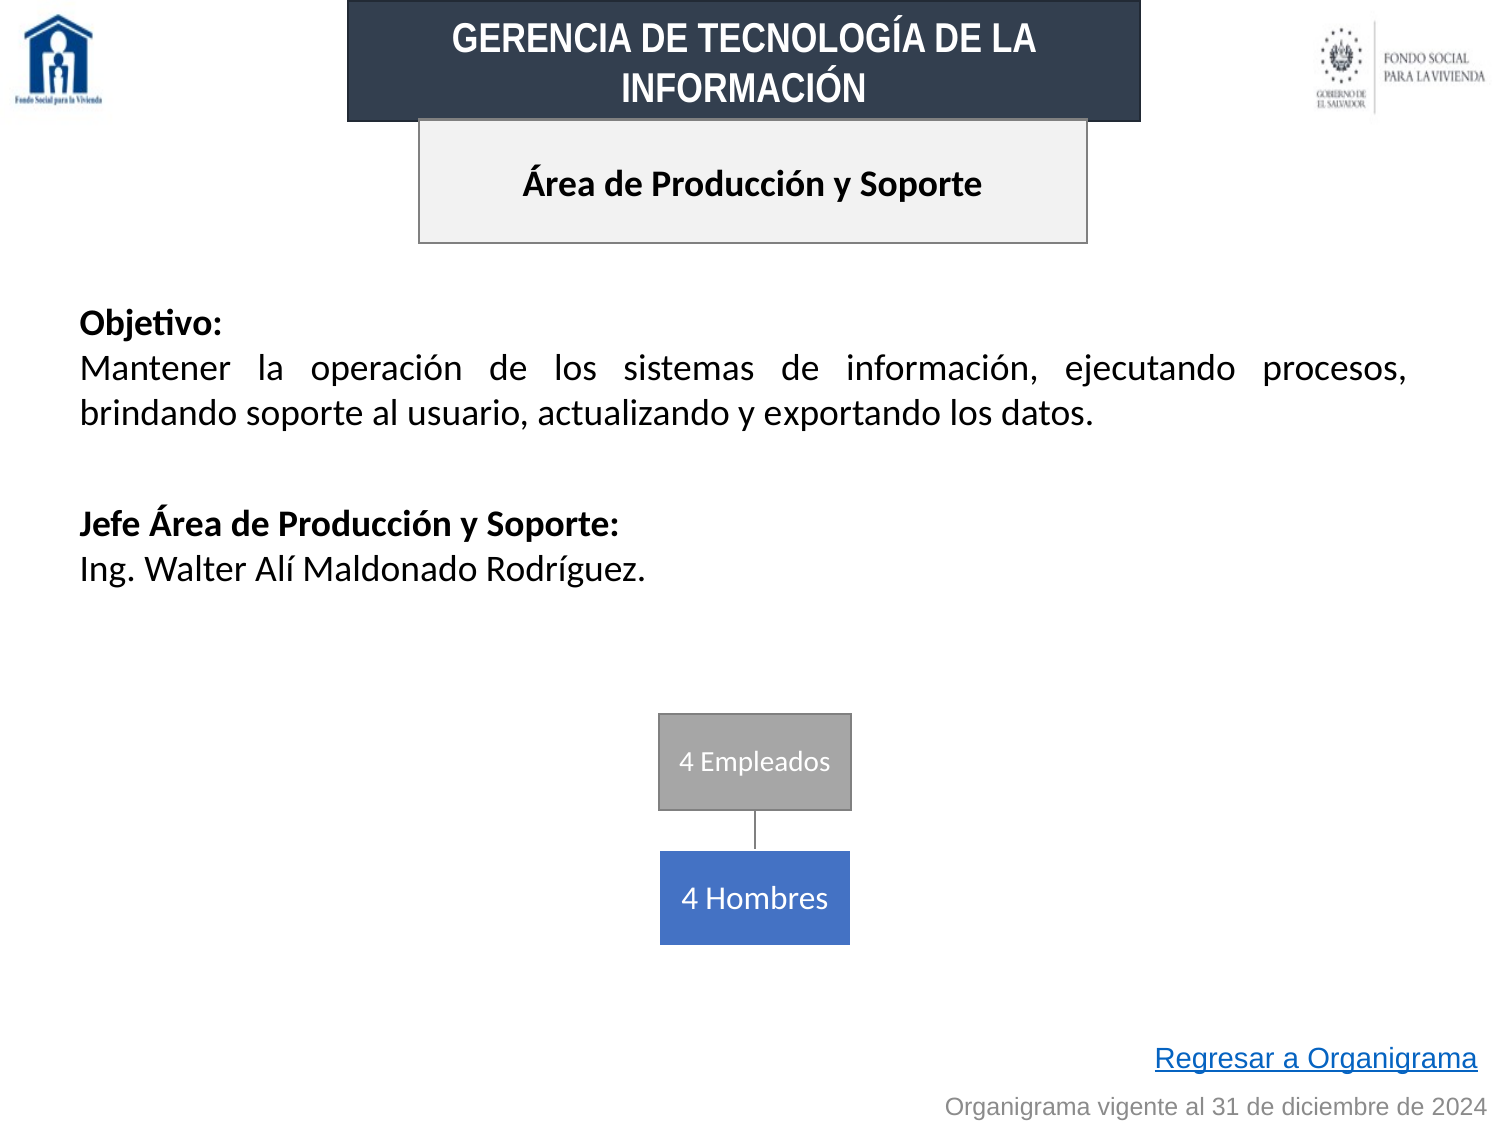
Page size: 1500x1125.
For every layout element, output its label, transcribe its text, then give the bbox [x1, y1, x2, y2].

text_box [507, 714, 1002, 947]
text_box GERENCIA DE TECNOLOGÍA DE LA INFORMACIÓN [347, 0, 1141, 122]
text_box Objetivo: Mantener la operación de los sistemas de información, ejecutando procesos, brindando soporte al usuario, actualizando y exportando los datos. [64, 290, 1424, 441]
picture [0, 0, 1500, 1125]
text_box Regresar a Organigrama [1139, 1031, 1500, 1075]
footer Organigrama vigente al 31 de diciembre de 2024 [916, 1075, 1500, 1125]
text_box Área de Producción y Soporte [418, 118, 1088, 244]
text_box Jefe Área de Producción y Soporte: Ing. Walter Alí Maldonado Rodríguez. [64, 491, 804, 597]
